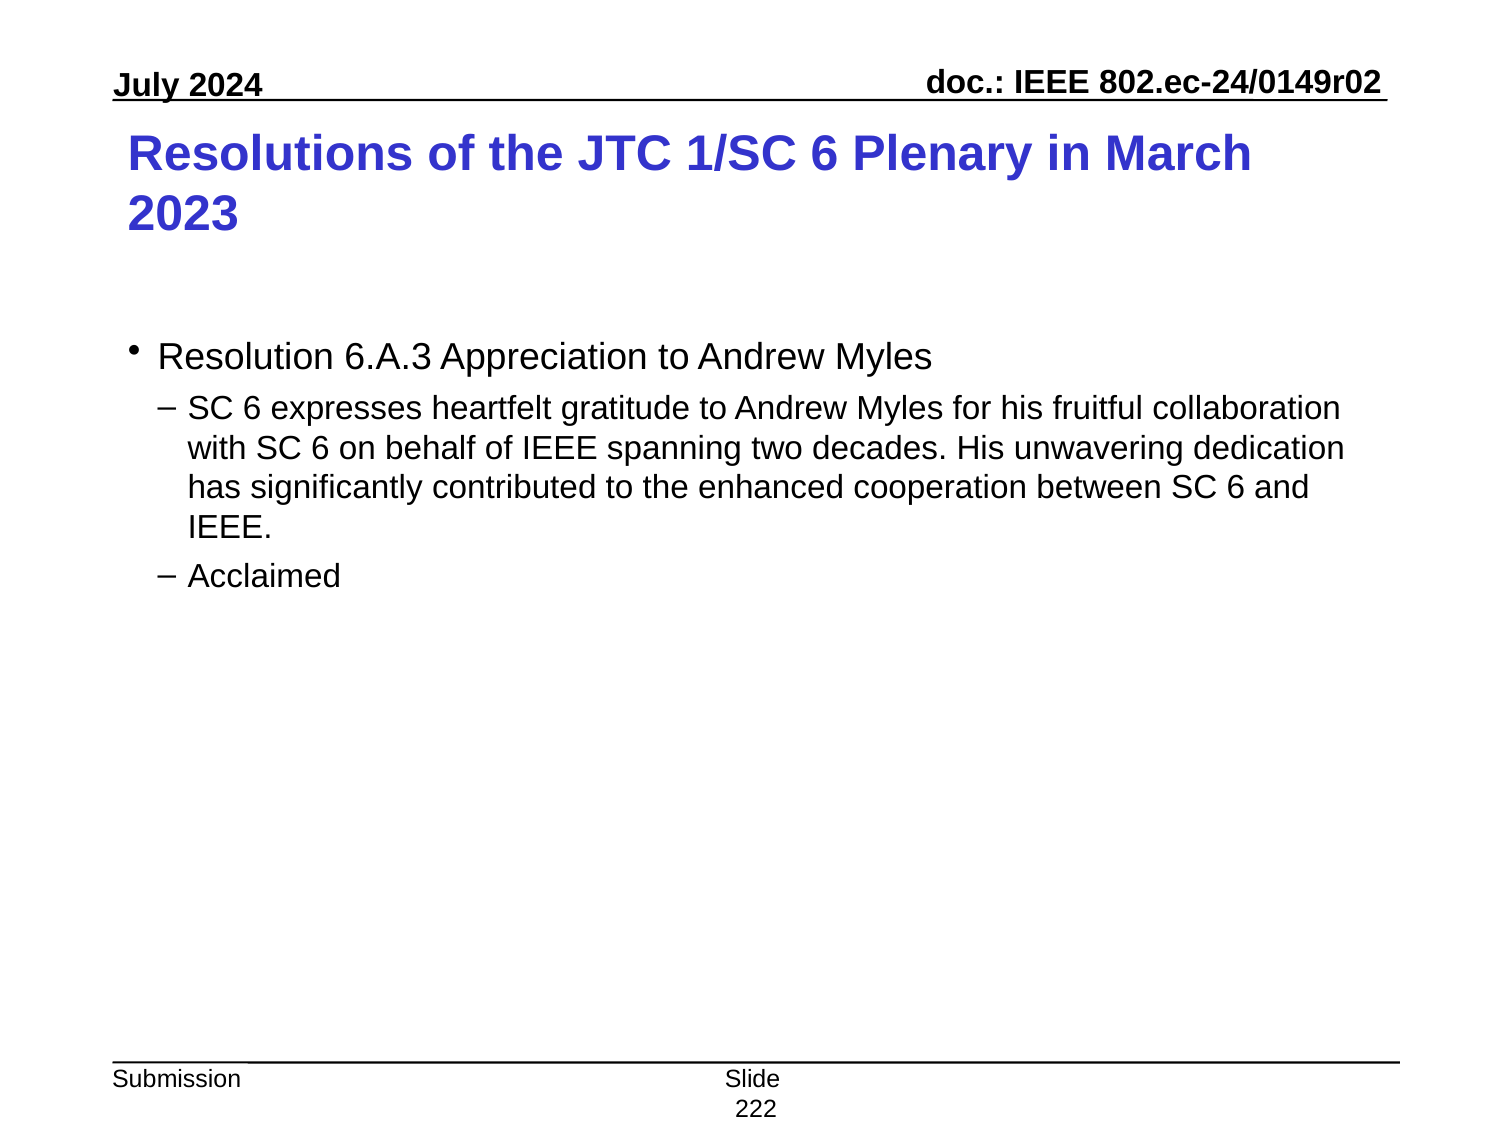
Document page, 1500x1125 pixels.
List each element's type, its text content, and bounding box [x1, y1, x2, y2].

list Resolution 6.A.3 Appreciation to Andrew Myles SC 6 expresses heartfelt gratitude to Andrew Myles for his fruitful collaboration with SC 6 on behalf of IEEE spanning two decades. His unwavering dedication has significantly contributed to the enhanced cooperation between SC 6 and IEEE. Acclaimed [112, 324, 1388, 1000]
title Resolutions of the JTC 1/SC 6 Plenary in March 2023 [112, 112, 1388, 288]
slide_number Slide 222 [709, 1061, 803, 1093]
